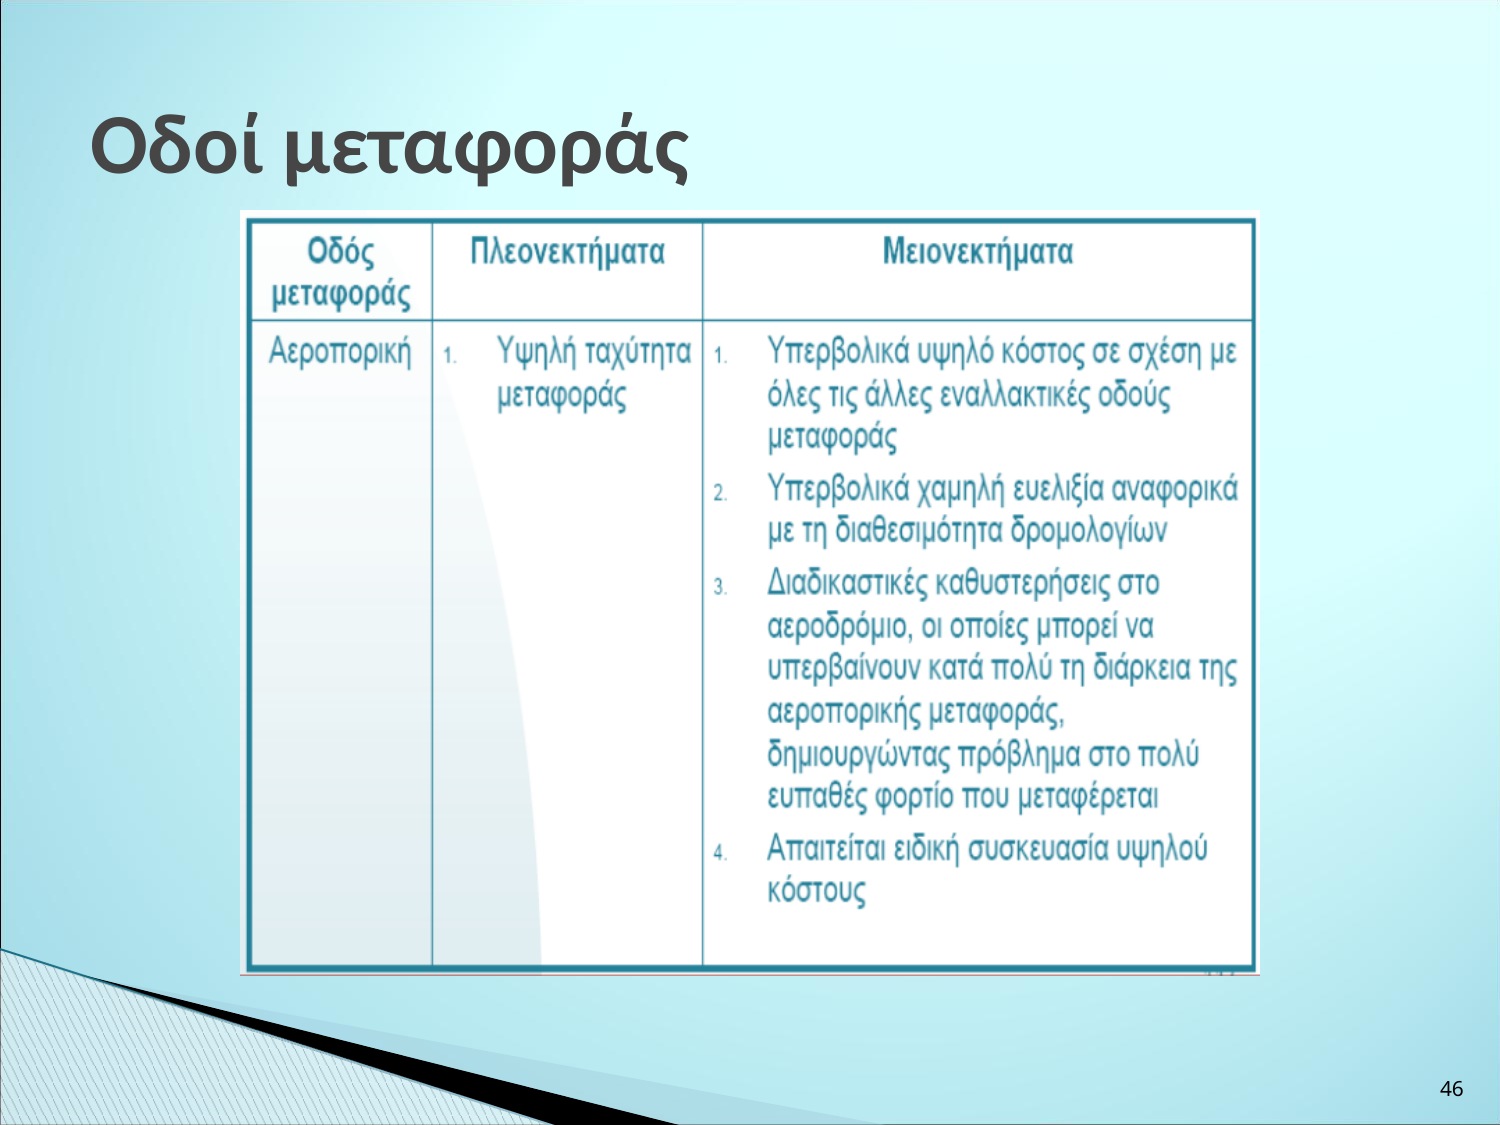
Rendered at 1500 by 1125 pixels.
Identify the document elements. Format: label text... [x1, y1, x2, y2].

picture [0, 0, 1500, 1125]
title Οδοί μεταφοράς [75, 45, 1425, 233]
text_box ‹#› [1418, 1051, 1479, 1112]
